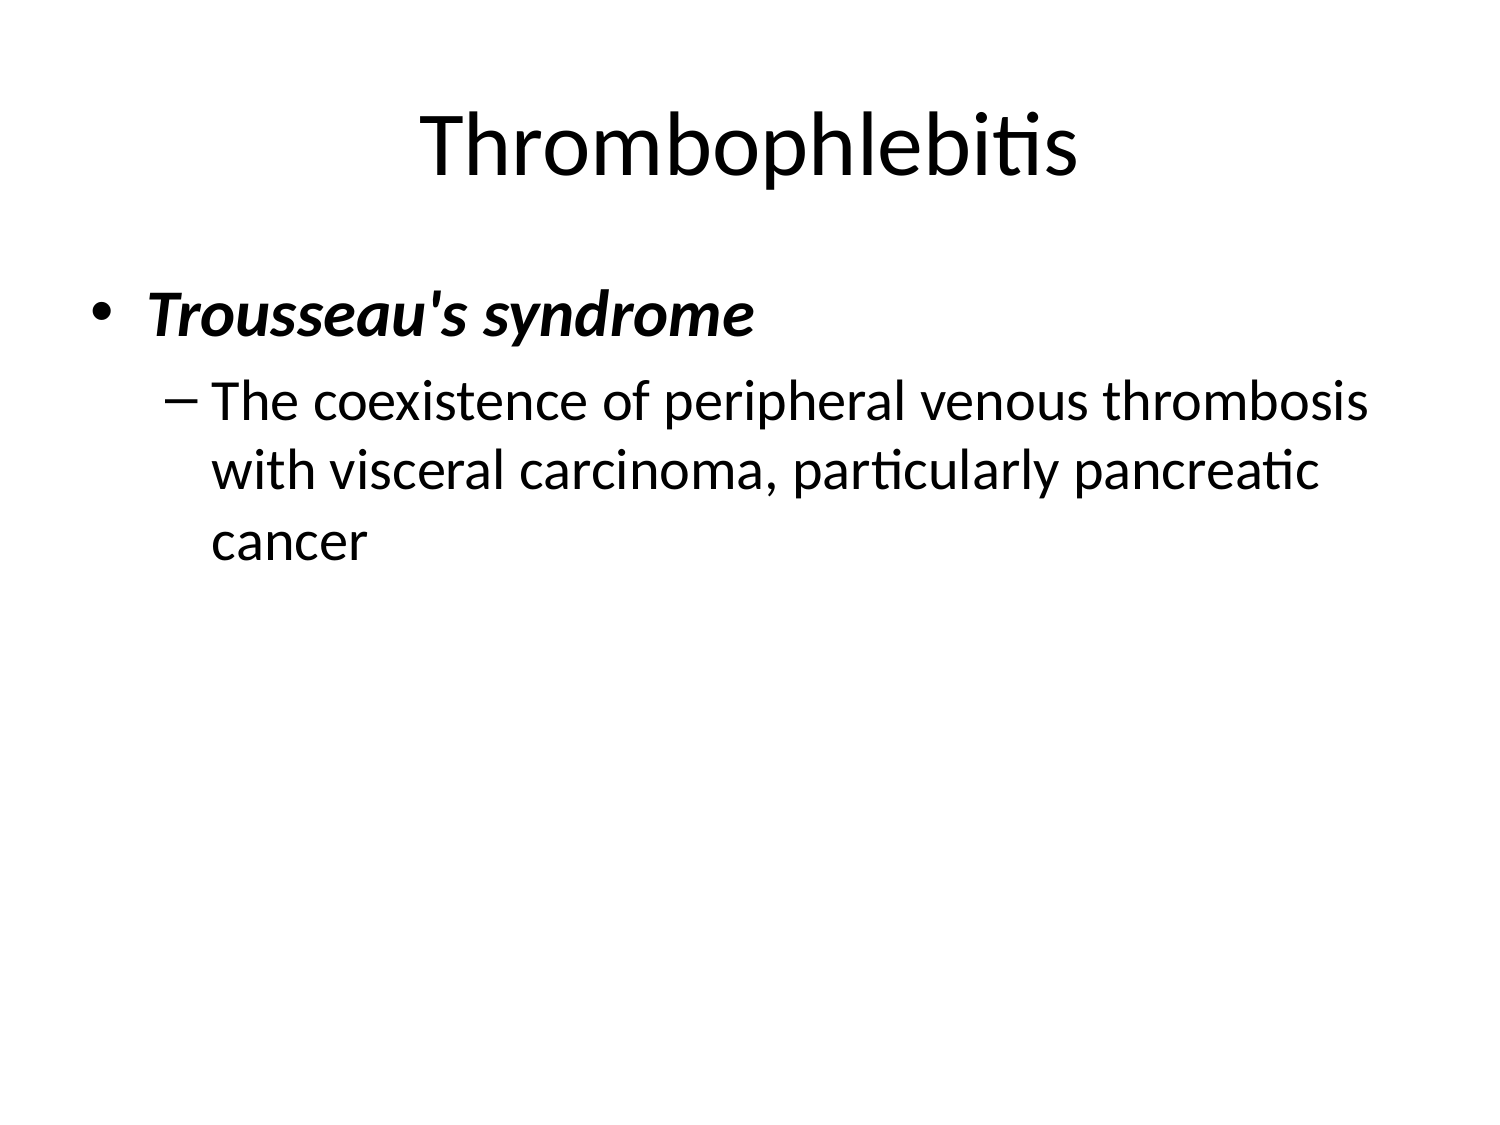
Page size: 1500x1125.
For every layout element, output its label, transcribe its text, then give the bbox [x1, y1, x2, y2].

title Thrombophlebitis [75, 45, 1425, 233]
list Trousseau's syndrome The coexistence of peripheral venous thrombosis with visceral carcinoma, particularly pancreatic cancer [75, 262, 1425, 1005]
